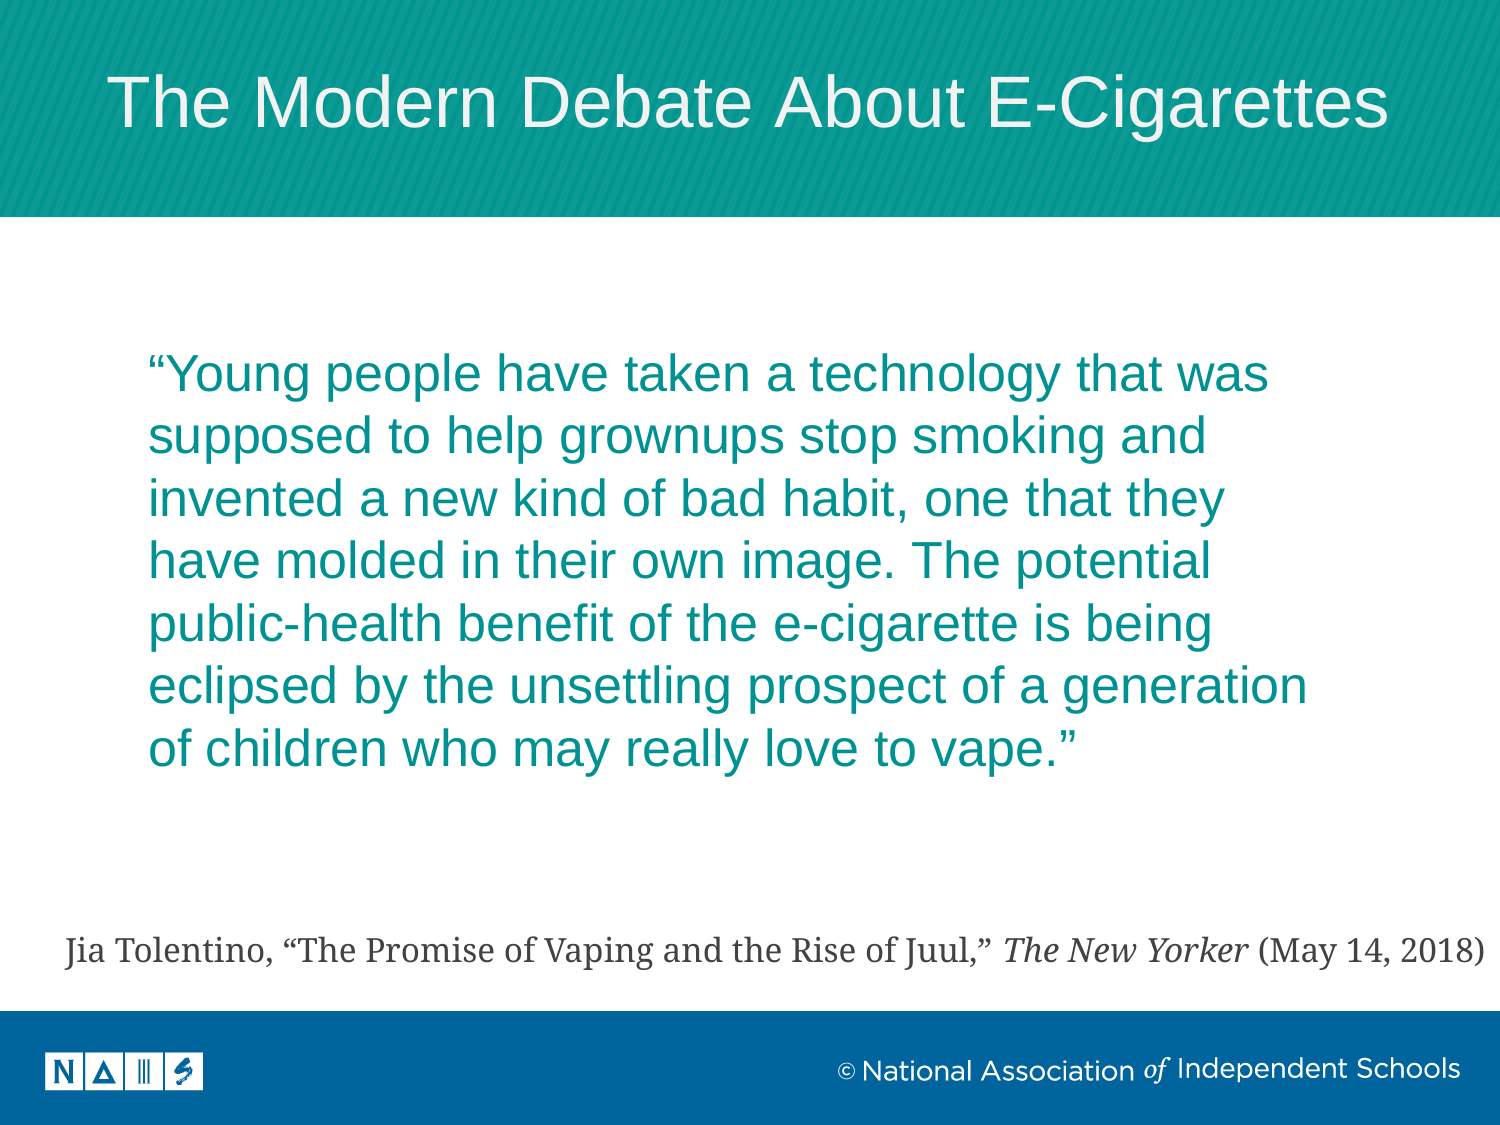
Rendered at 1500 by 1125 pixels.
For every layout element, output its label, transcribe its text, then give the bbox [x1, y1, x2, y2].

text_box Jia Tolentino, “The Promise of Vaping and the Rise of Juul,” The New Yorker (May 14, 2018) [57, 921, 1494, 977]
text_box “Young people have taken a technology that was supposed to help grownups stop smoking and invented a new kind of bad habit, one that they have molded in their own image. The potential public-health benefit of the e-cigarette is being eclipsed by the unsettling prospect of a generation of children who may really love to vape.” [140, 331, 1360, 784]
picture [0, 0, 1500, 1125]
list The Modern Debate About E-Cigarettes [52, 17, 1446, 180]
